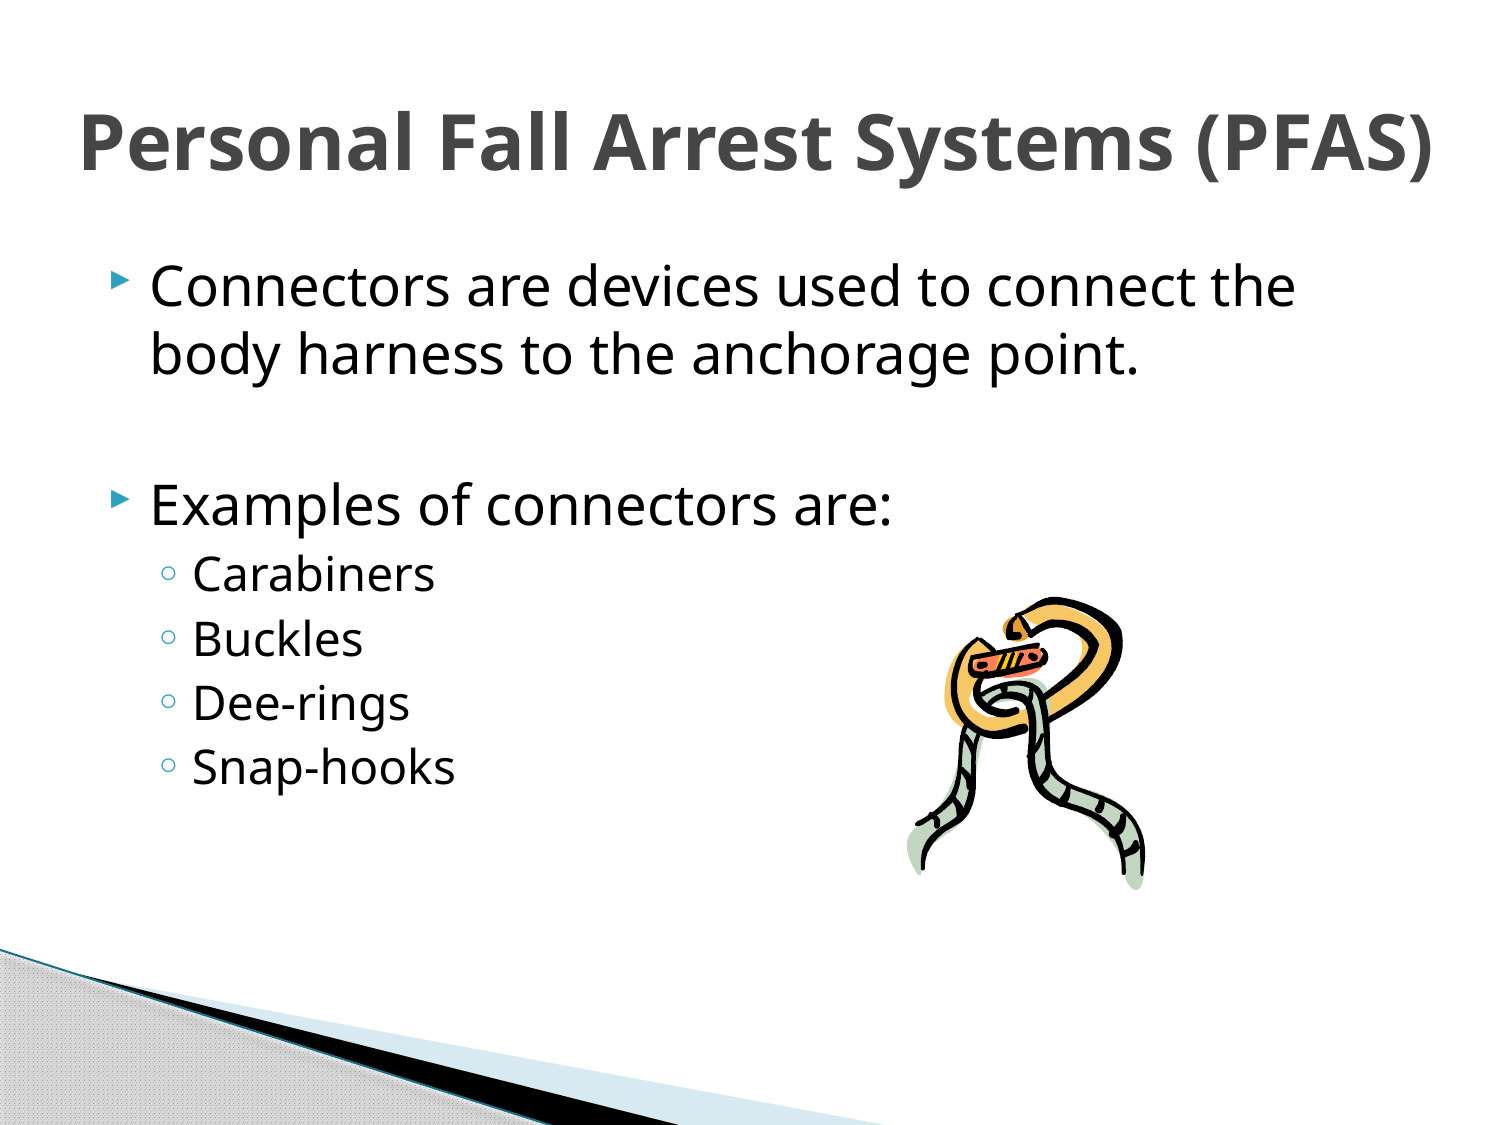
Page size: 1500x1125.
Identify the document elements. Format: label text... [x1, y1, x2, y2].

list Connectors are devices used to connect the body harness to the anchorage point. Examples of connectors are: Carabiners Buckles Dee-rings Snap-hooks [75, 242, 1425, 986]
picture [906, 596, 1146, 891]
title Personal Fall Arrest Systems (PFAS) [12, 45, 1500, 233]
